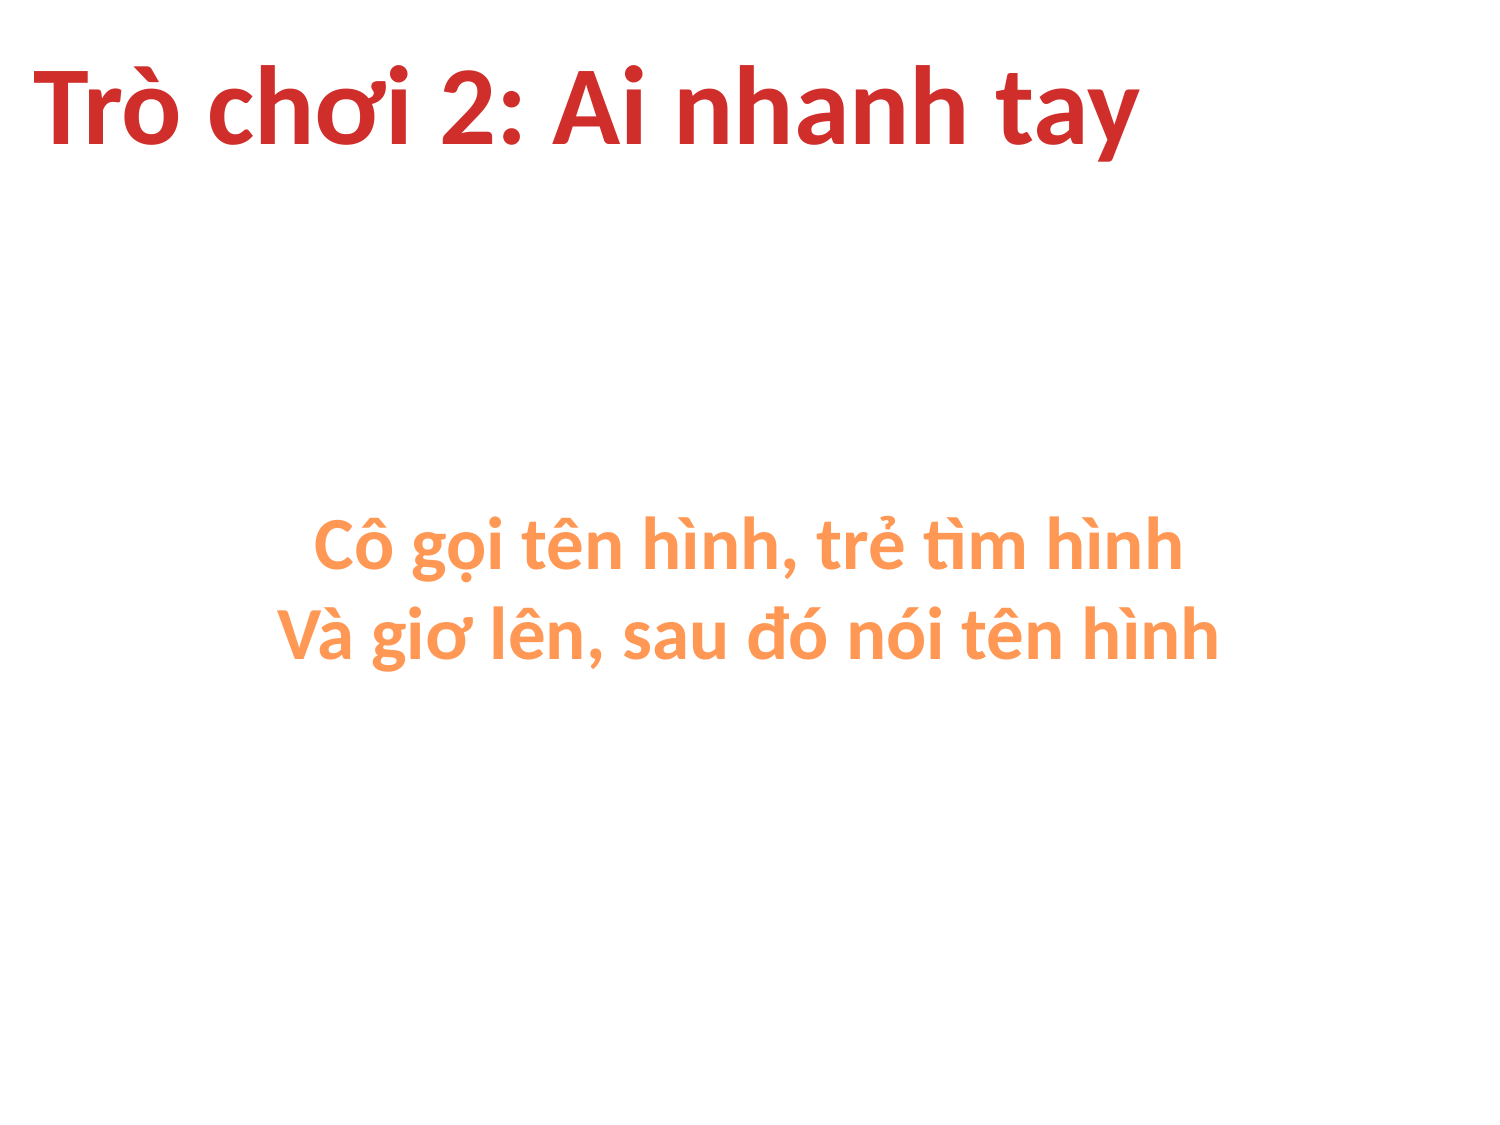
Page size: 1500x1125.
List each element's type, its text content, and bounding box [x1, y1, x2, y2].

text_box Trò chơi 2: Ai nhanh tay [18, 24, 1157, 175]
text_box Cô gọi tên hình, trẻ tìm hình Và giơ lên, sau đó nói tên hình [262, 486, 1238, 682]
